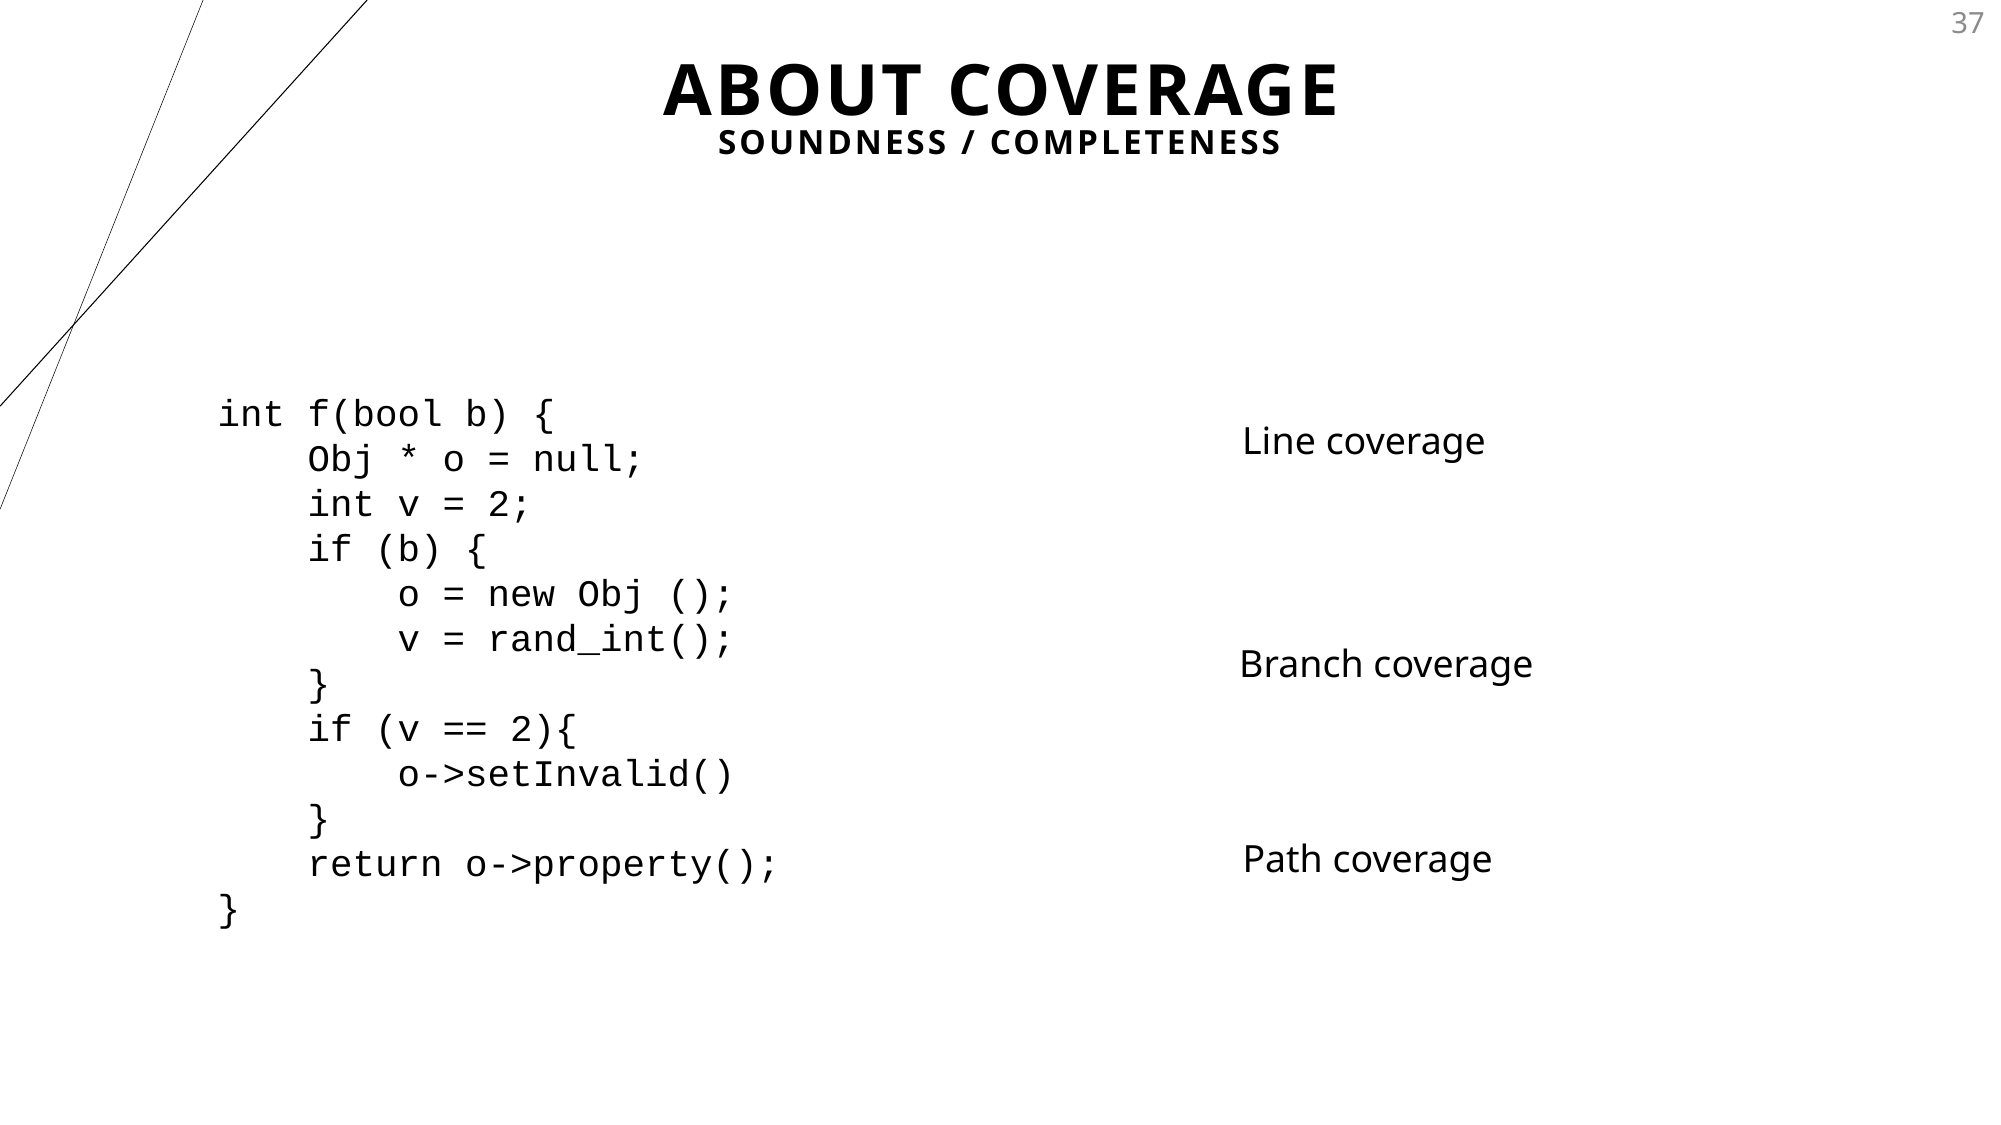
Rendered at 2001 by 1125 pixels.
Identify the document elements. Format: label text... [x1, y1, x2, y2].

title About Coverage [3, 0, 2000, 202]
text_box Line coverage [1227, 409, 1501, 470]
text_box SoundNess / Completeness [1, 34, 1998, 253]
text_box Branch coverage [1224, 632, 1549, 693]
text_box int f(bool b) { Obj * o = null; int v = 2; if (b) { o = new Obj (); v = rand_int(); } if (v == 2){ o->setInvalid() } return o->property(); } [202, 381, 1215, 937]
text_box Path coverage [1227, 827, 1508, 888]
